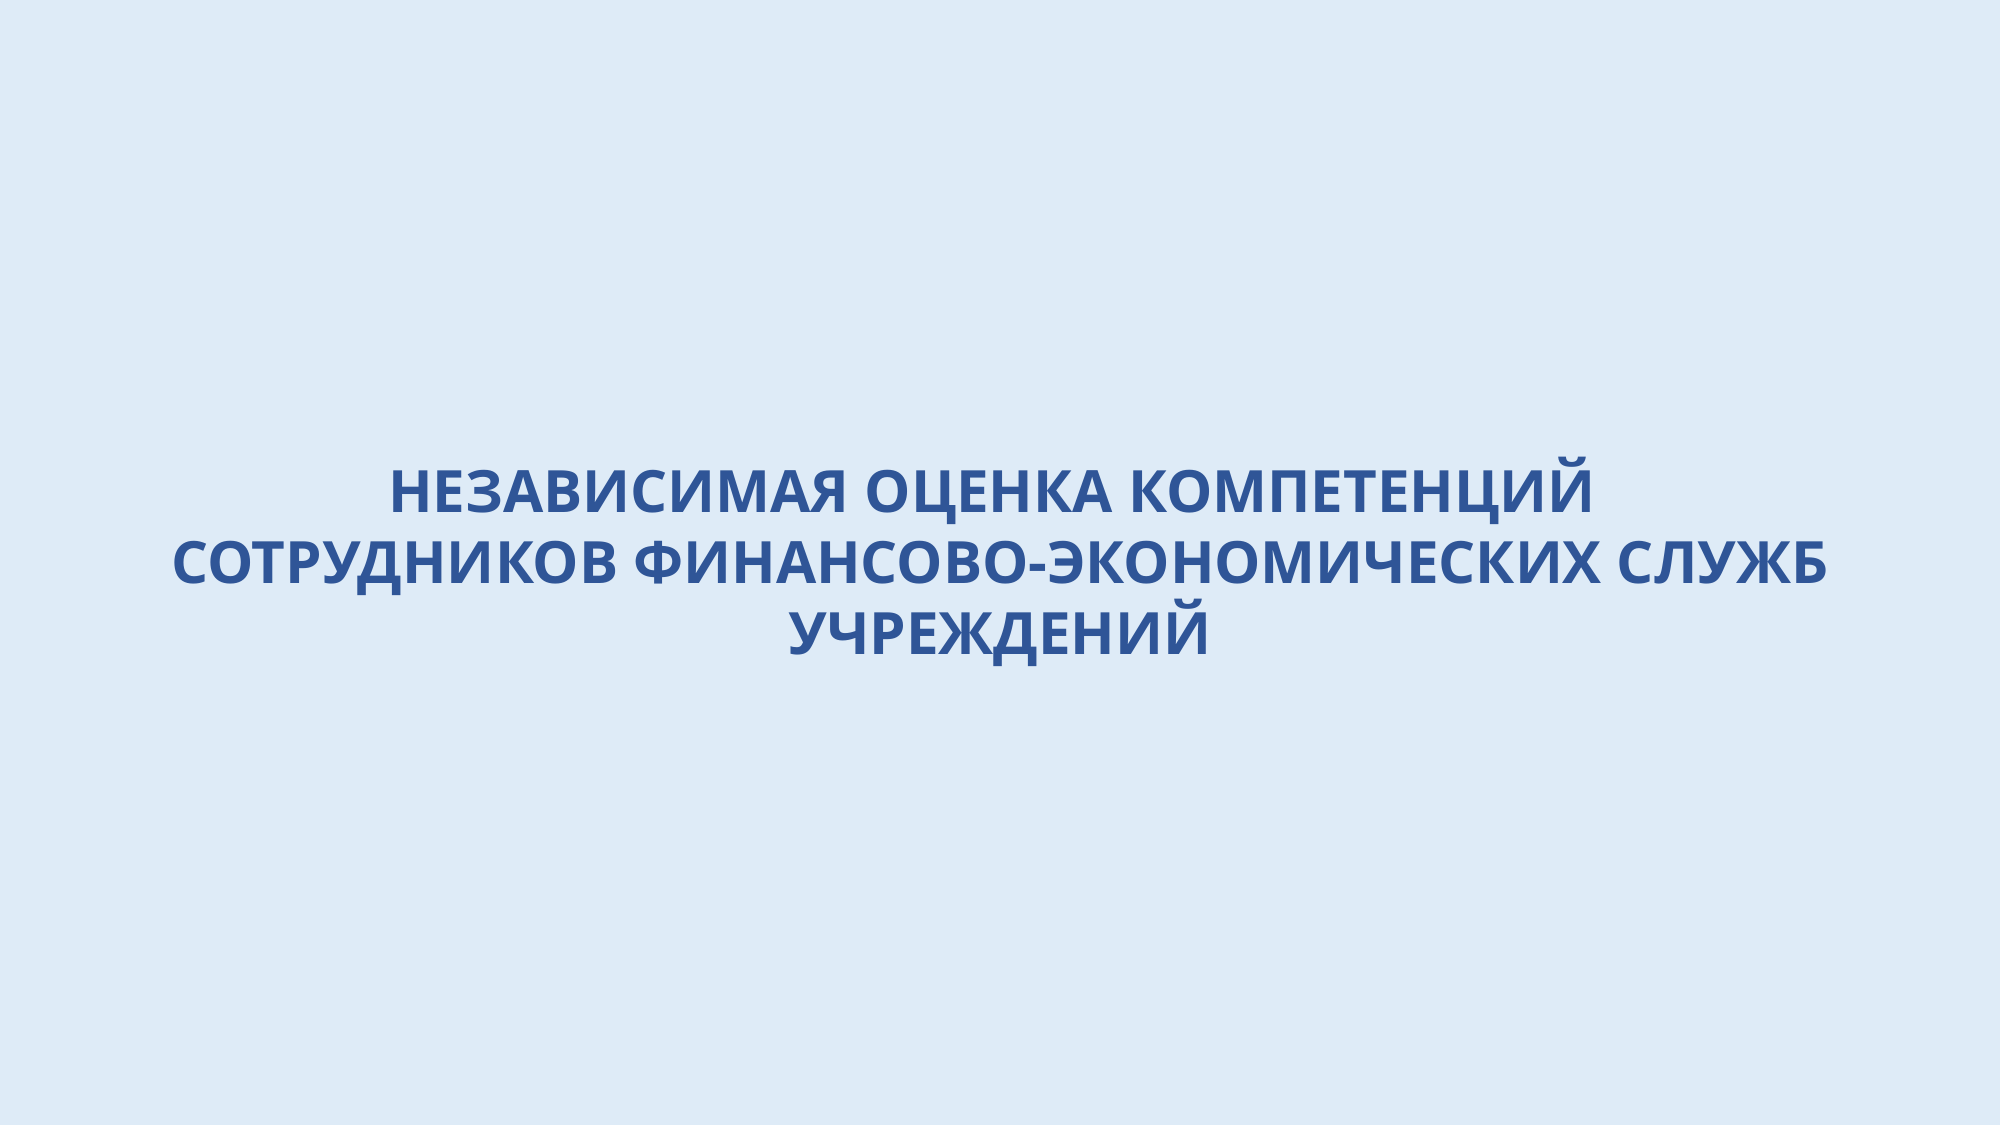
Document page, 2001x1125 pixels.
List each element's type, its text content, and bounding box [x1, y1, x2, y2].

text_box НЕЗАВИСИМАЯ ОЦЕНКА КОМПЕТЕНЦИЙ СОТРУДНИКОВ ФИНАНСОВО-ЭКОНОМИЧЕСКИХ СЛУЖБ УЧРЕЖДЕНИЙ [0, 0, 2000, 1125]
